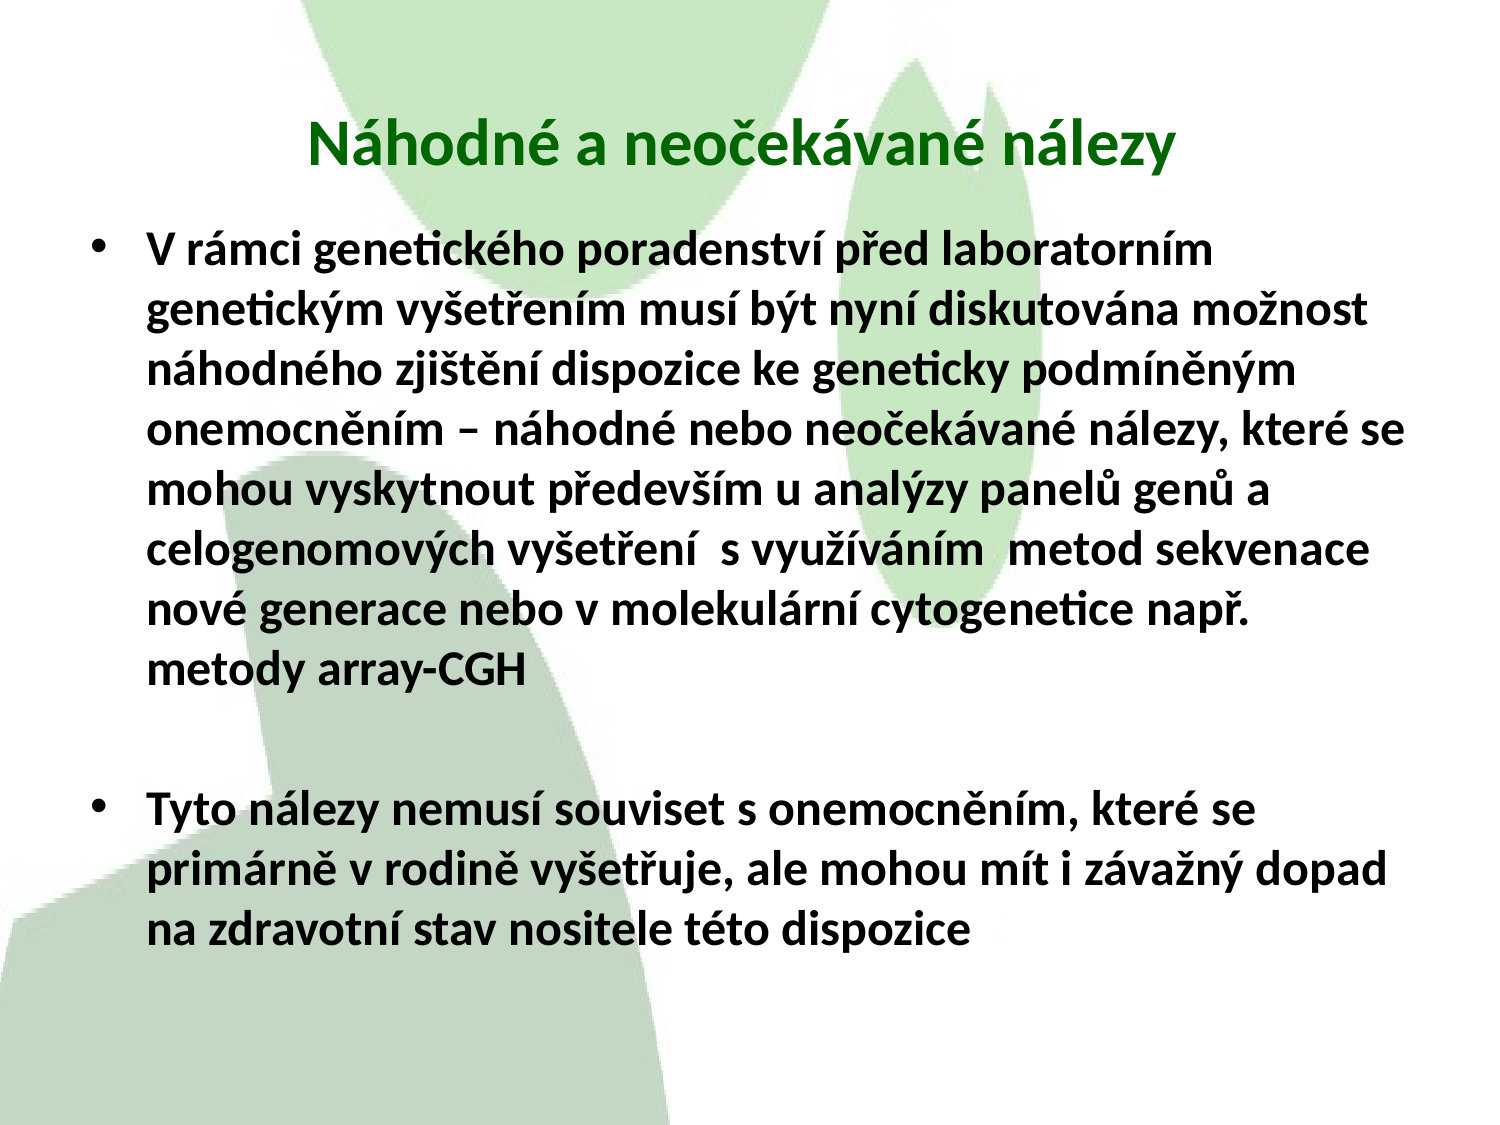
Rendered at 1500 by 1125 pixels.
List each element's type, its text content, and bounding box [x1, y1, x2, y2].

title Náhodné a neočekávané nálezy [74, 44, 1426, 207]
list V rámci genetického poradenství před laboratorním genetickým vyšetřením musí být nyní diskutována možnost náhodného zjištění dispozice ke geneticky podmíněným onemocněním – náhodné nebo neočekávané nálezy, které se mohou vyskytnout především u analýzy panelů genů a celogenomových vyšetření s využíváním metod sekvenace nové generace nebo v molekulární cytogenetice např. metody array-CGH Tyto nálezy nemusí souviset s onemocněním, které se primárně v rodině vyšetřuje, ale mohou mít i závažný dopad na zdravotní stav nositele této dispozice [74, 207, 1426, 1006]
